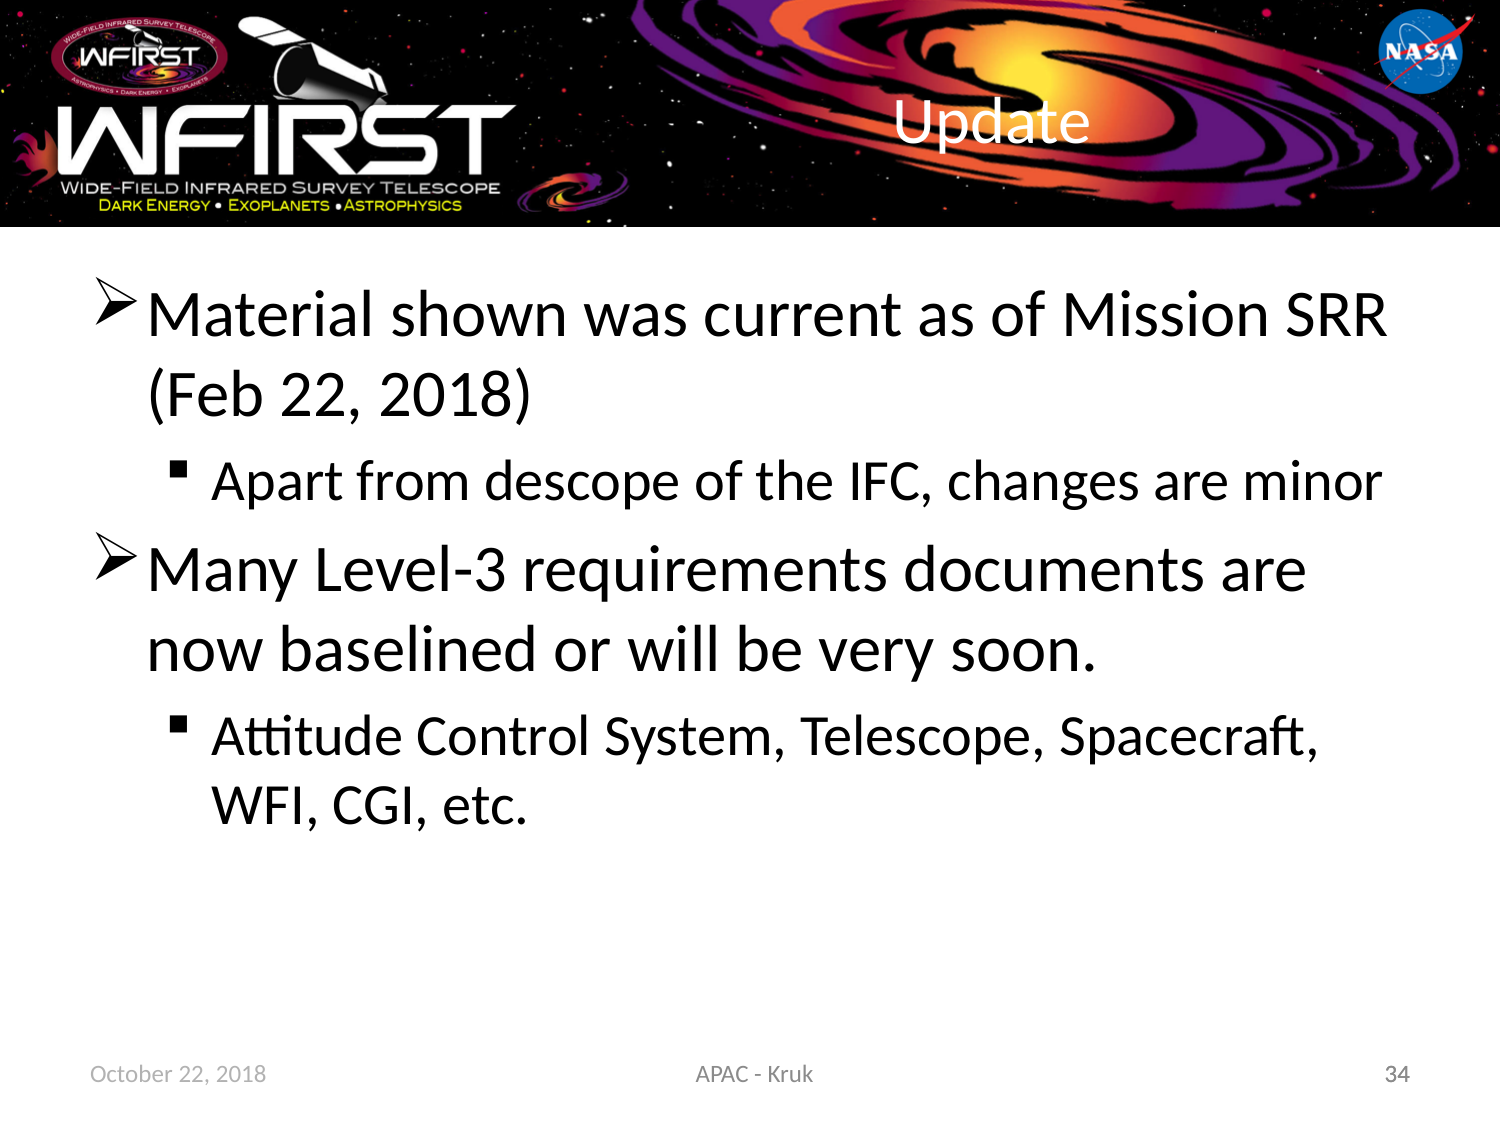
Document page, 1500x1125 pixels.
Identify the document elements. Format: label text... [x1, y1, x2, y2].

slide_number 34 [1354, 1042, 1425, 1103]
title Update [530, 29, 1454, 204]
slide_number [75, 1042, 425, 1103]
picture [0, 0, 1500, 227]
footer APAC - Kruk [561, 1042, 948, 1103]
list Material shown was current as of Mission SRR (Feb 22, 2018) Apart from descope of the IFC, changes are minor Many Level-3 requirements documents are now baselined or will be very soon. Attitude Control System, Telescope, Spacecraft, WFI, CGI, etc. [75, 262, 1425, 1005]
